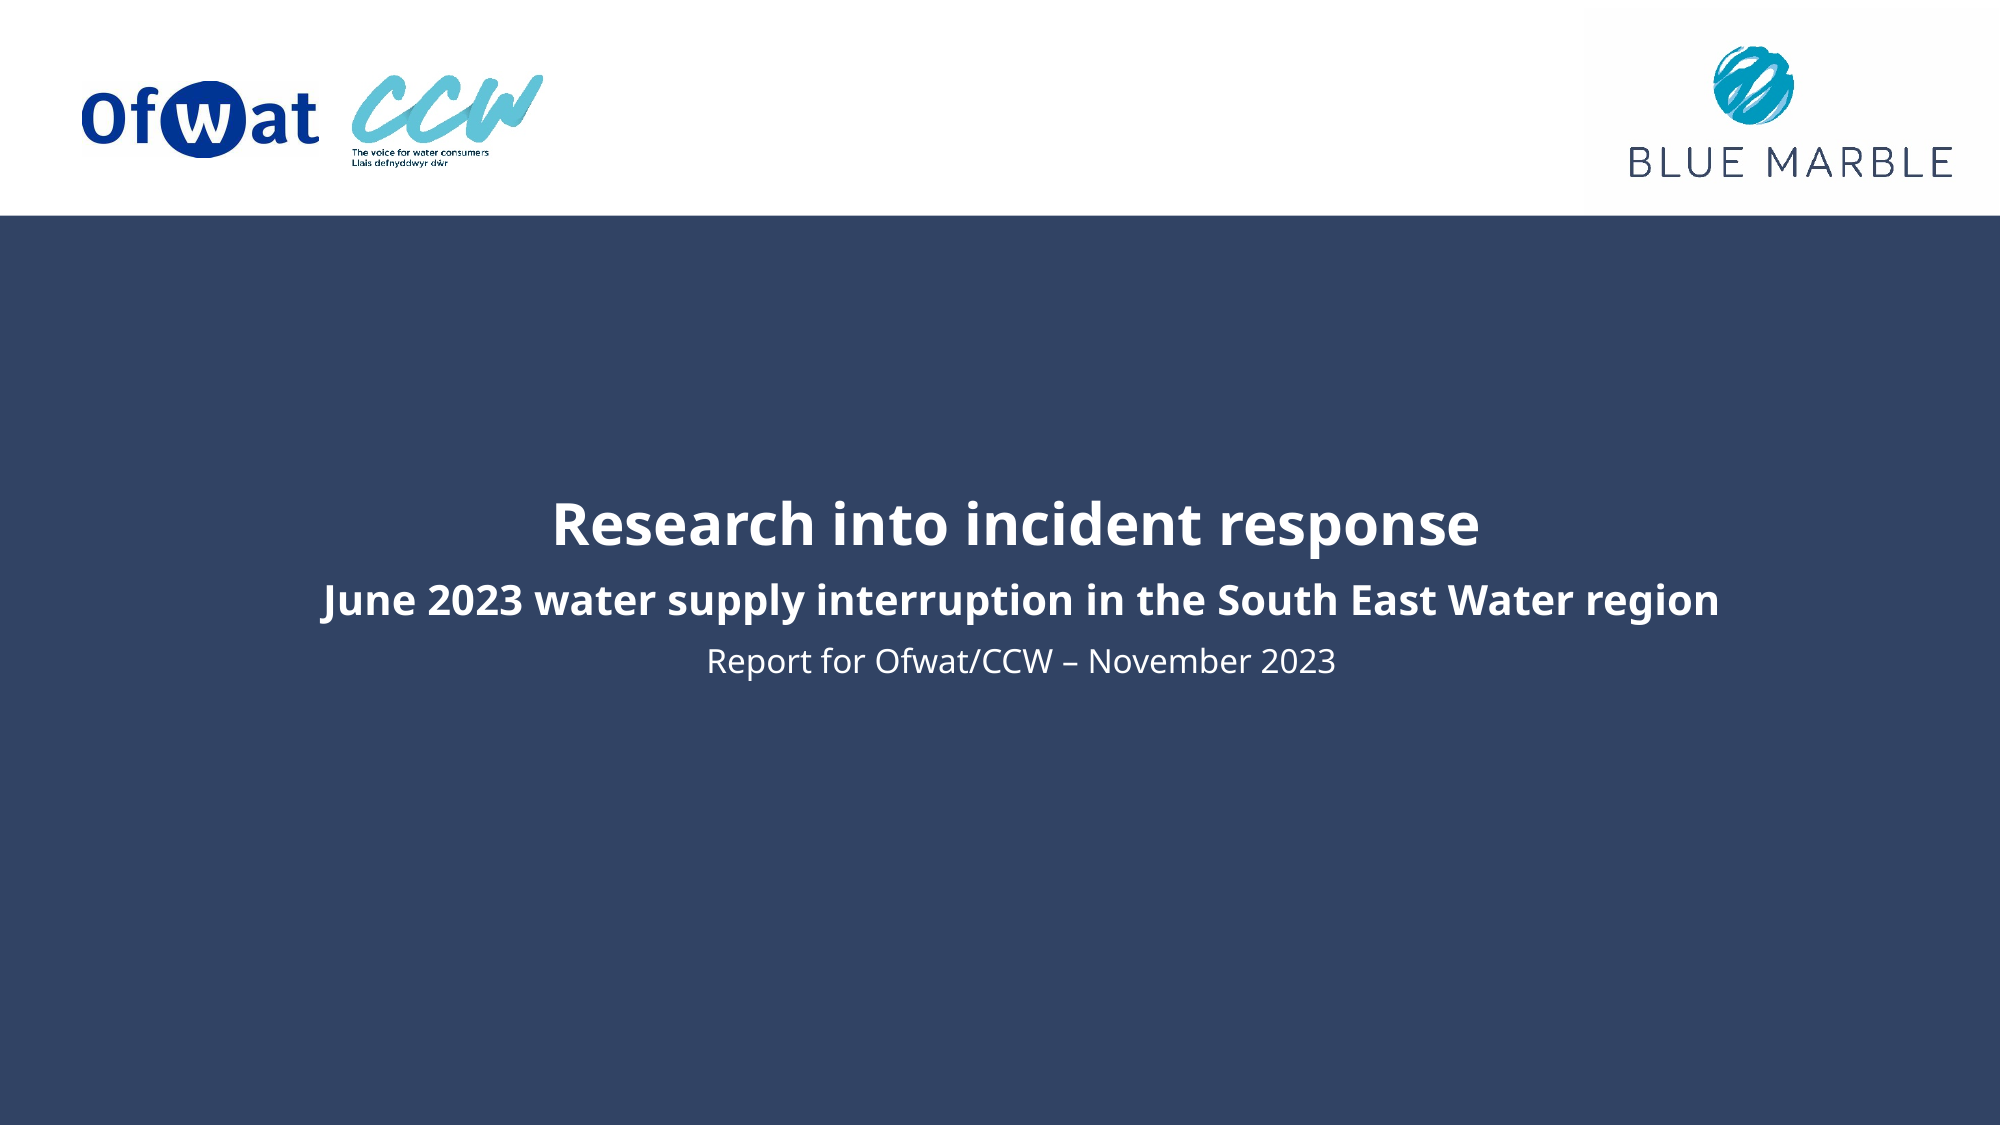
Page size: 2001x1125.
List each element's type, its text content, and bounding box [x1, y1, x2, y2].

list Research into incident response June 2023 water supply interruption in the South East Water region Report for Ofwat/CCW – November 2023 [0, 215, 2000, 961]
picture [350, 71, 545, 168]
picture [1584, 8, 1999, 215]
picture [82, 81, 319, 158]
